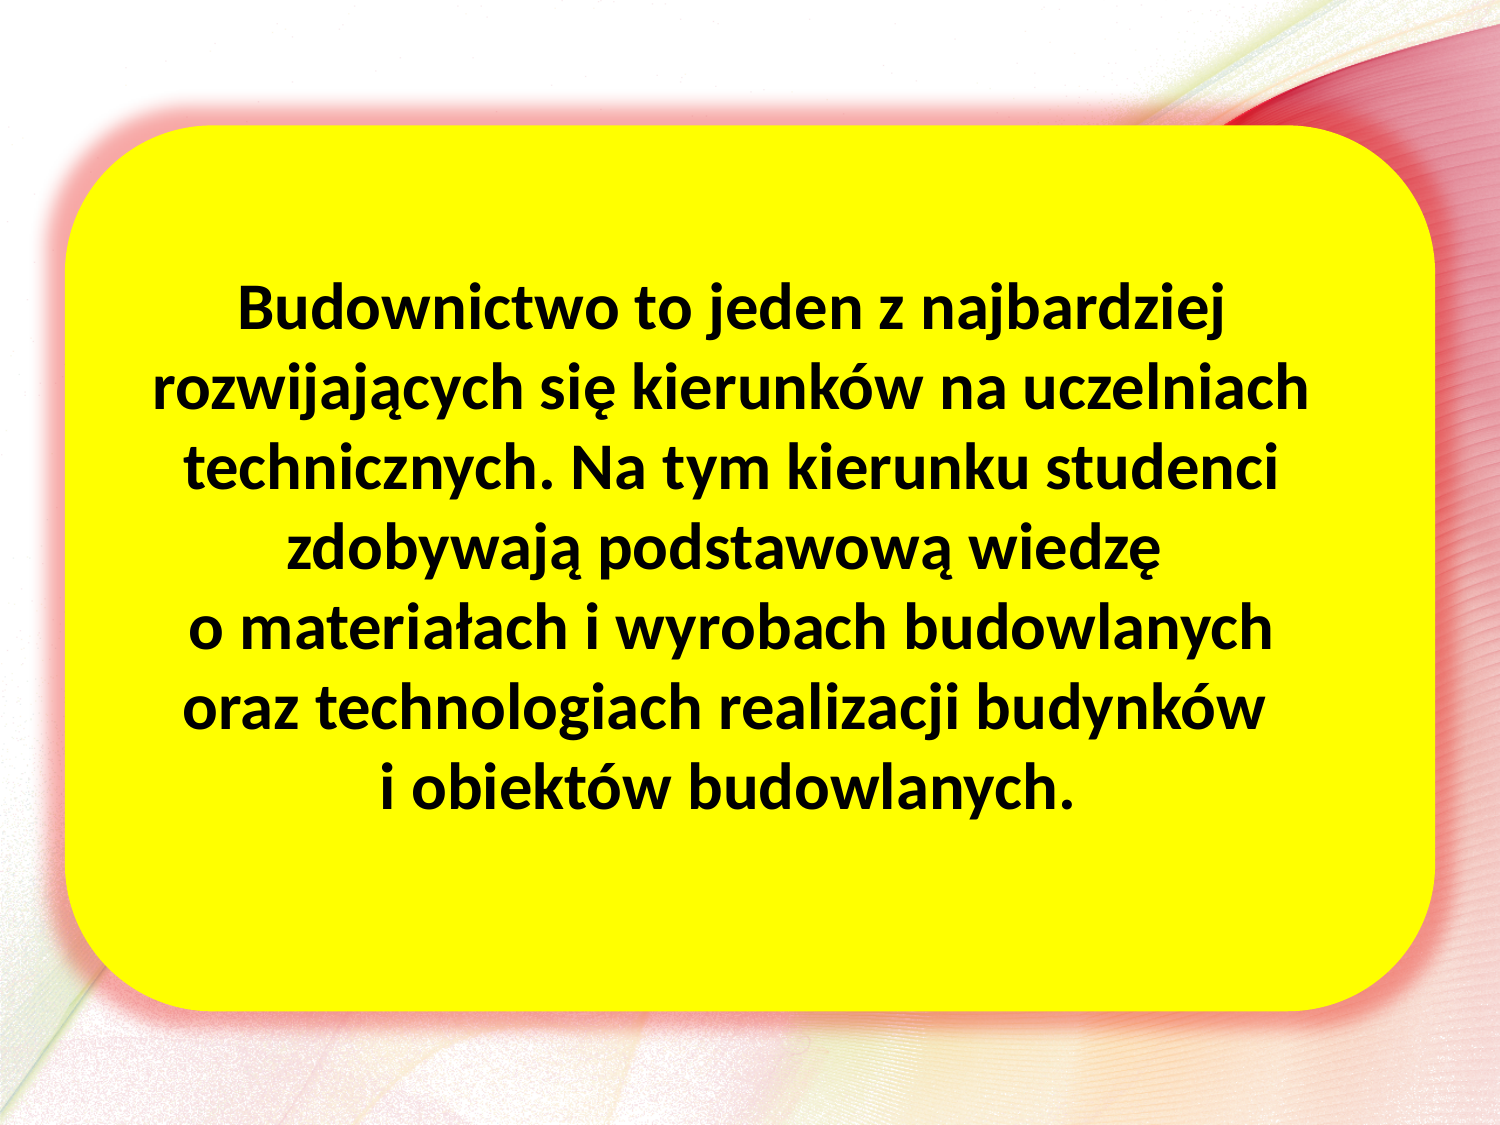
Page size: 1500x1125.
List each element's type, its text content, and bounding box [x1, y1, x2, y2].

picture [0, 0, 1500, 1125]
text_box Budownictwo to jeden z najbardziej rozwijających się kierunków na uczelniach technicznych. Na tym kierunku studenci zdobywają podstawową wiedzę o materiałach i wyrobach budowlanych oraz technologiach realizacji budynków i obiektów budowlanych. [112, 255, 1353, 830]
text_box [62, 123, 1438, 1014]
